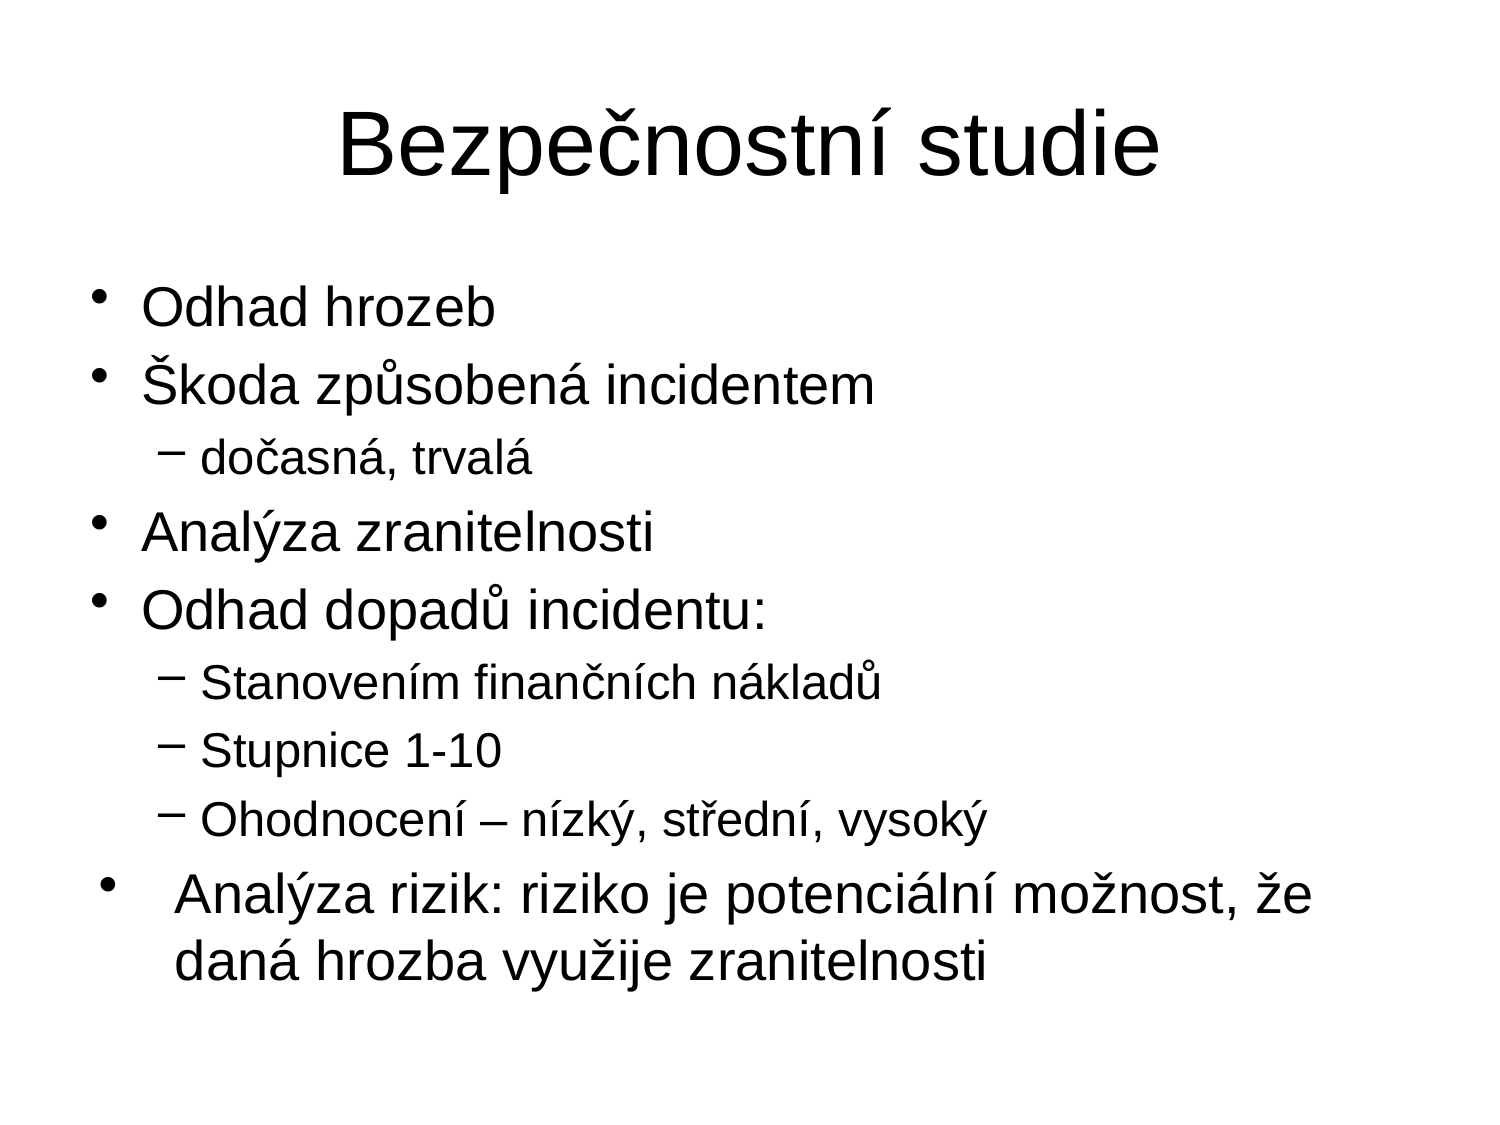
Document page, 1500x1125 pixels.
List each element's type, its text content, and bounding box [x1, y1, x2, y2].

title Bezpečnostní studie [74, 44, 1426, 233]
list Odhad hrozeb Škoda způsobená incidentem dočasná, trvalá Analýza zranitelnosti Odhad dopadů incidentu: Stanovením finančních nákladů Stupnice 1-10 Ohodnocení – nízký, střední, vysoký Analýza rizik: riziko je potenciální možnost, že daná hrozba využije zranitelnosti [74, 262, 1426, 1006]
